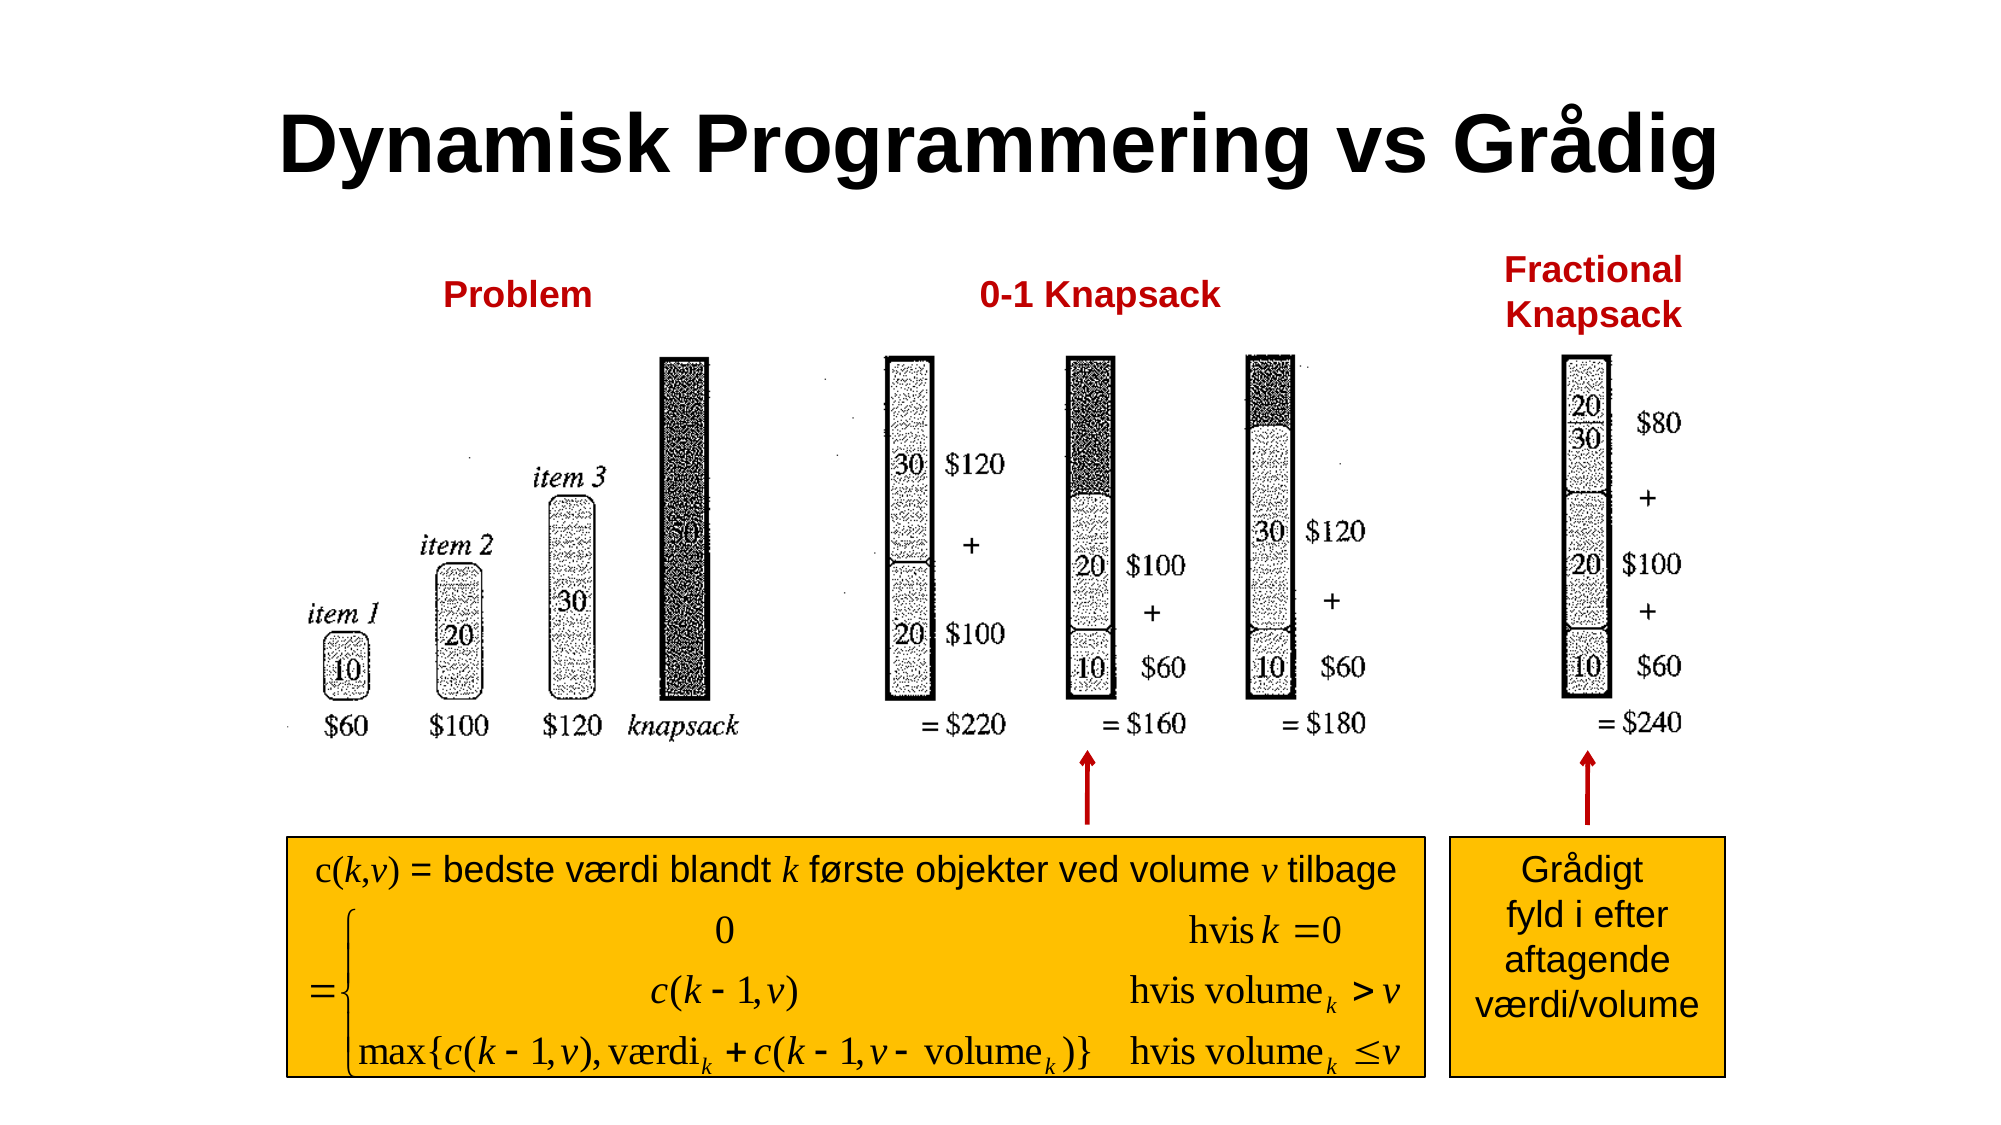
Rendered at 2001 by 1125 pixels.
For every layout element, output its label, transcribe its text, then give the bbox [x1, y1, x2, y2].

title Dynamisk Programmering vs Grådig [249, 45, 1750, 233]
text_box Fractional Knapsack [1412, 237, 1775, 343]
picture [287, 349, 1695, 751]
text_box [300, 899, 1463, 1088]
text_box Grådigt fyld i efter aftagende værdi/volume [1449, 837, 1725, 1078]
text_box c(k,v) = bedste værdi blandt k første objekter ved volume v tilbage [287, 837, 1425, 1078]
text_box Problem 0-1 Knapsack [249, 262, 1375, 323]
